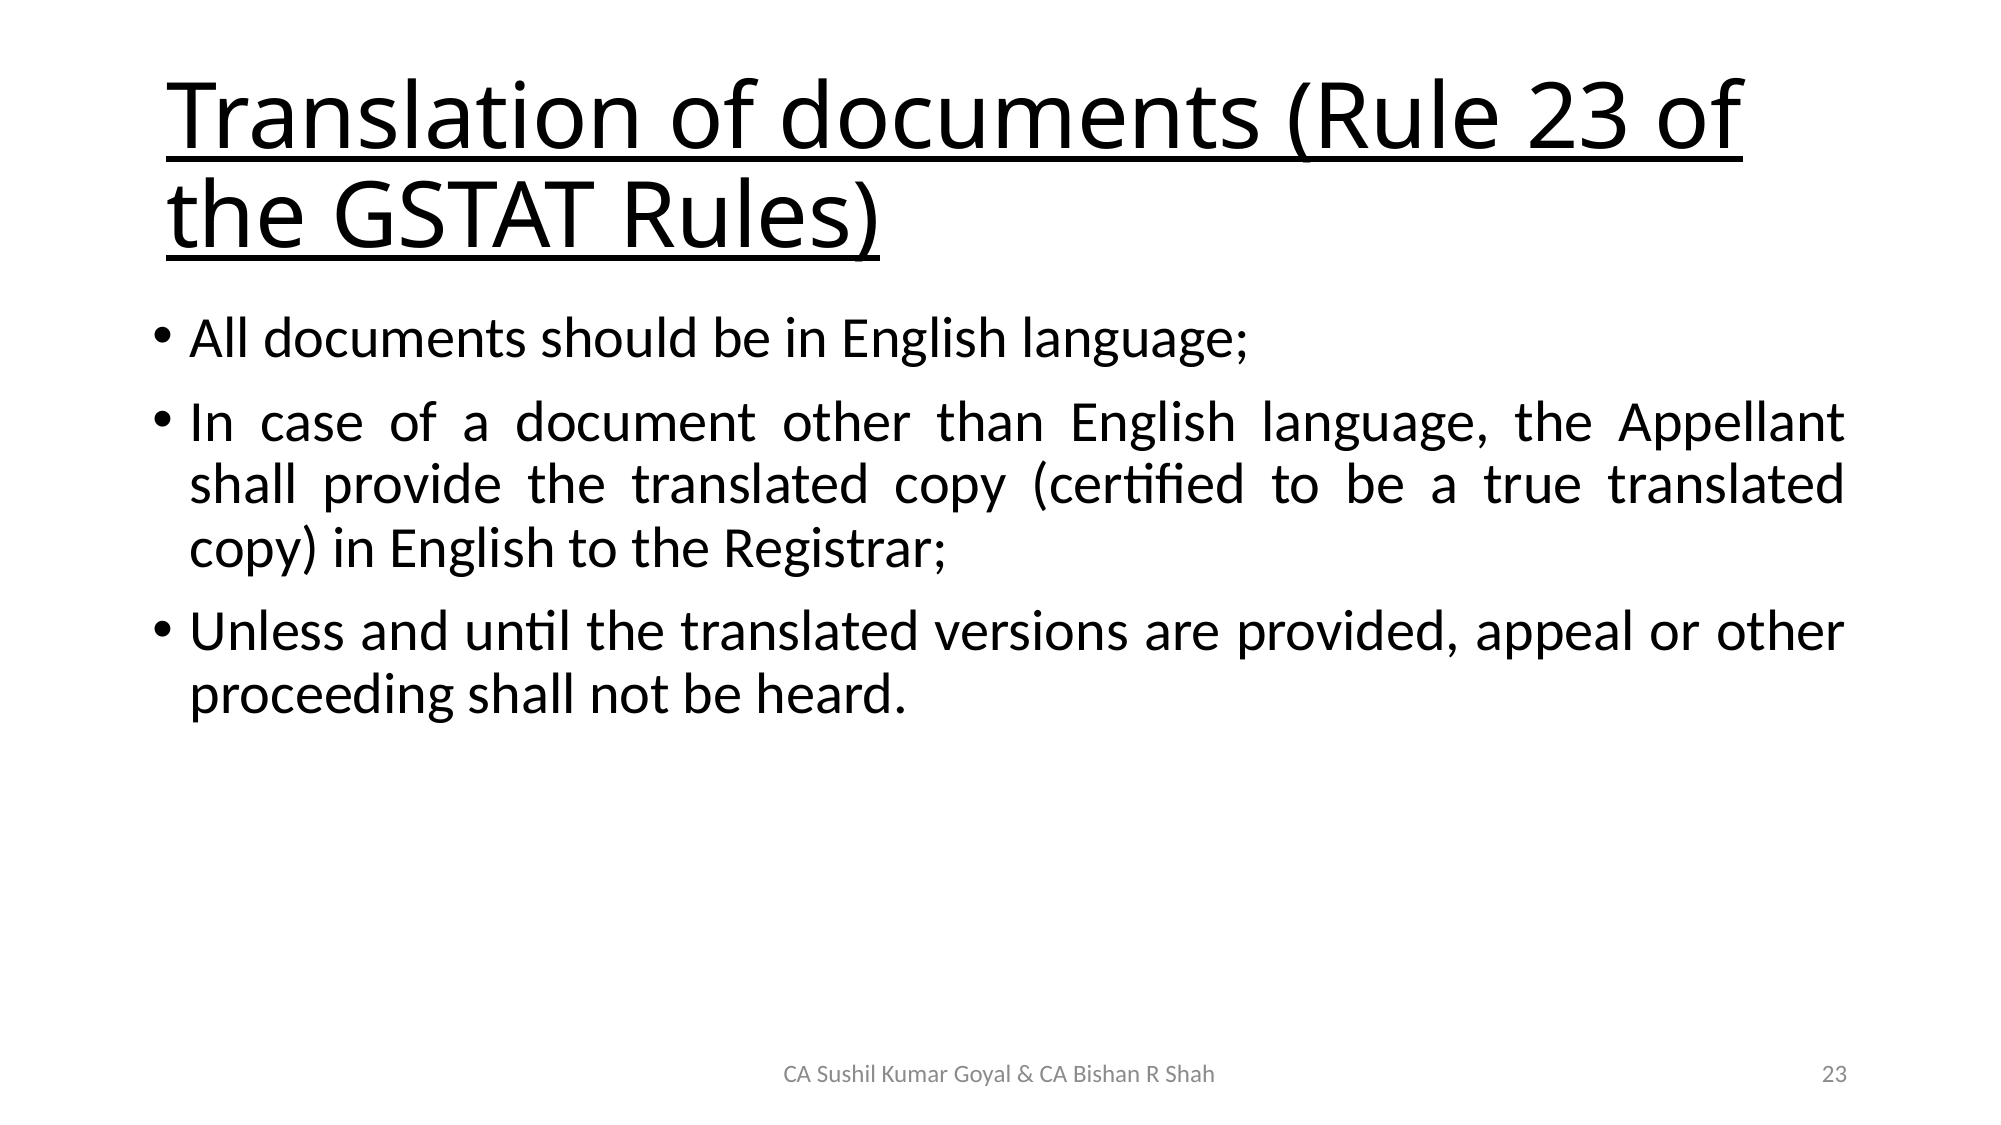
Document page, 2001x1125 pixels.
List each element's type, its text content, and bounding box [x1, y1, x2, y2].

title Translation of documents (Rule 23 of the GSTAT Rules) [137, 59, 1863, 278]
slide_number 23 [1412, 1042, 1863, 1103]
list All documents should be in English language; In case of a document other than English language, the Appellant shall provide the translated copy (certified to be a true translated copy) in English to the Registrar; Unless and until the translated versions are provided, appeal or other proceeding shall not be heard. [137, 299, 1863, 1014]
footer CA Sushil Kumar Goyal & CA Bishan R Shah [662, 1042, 1338, 1103]
